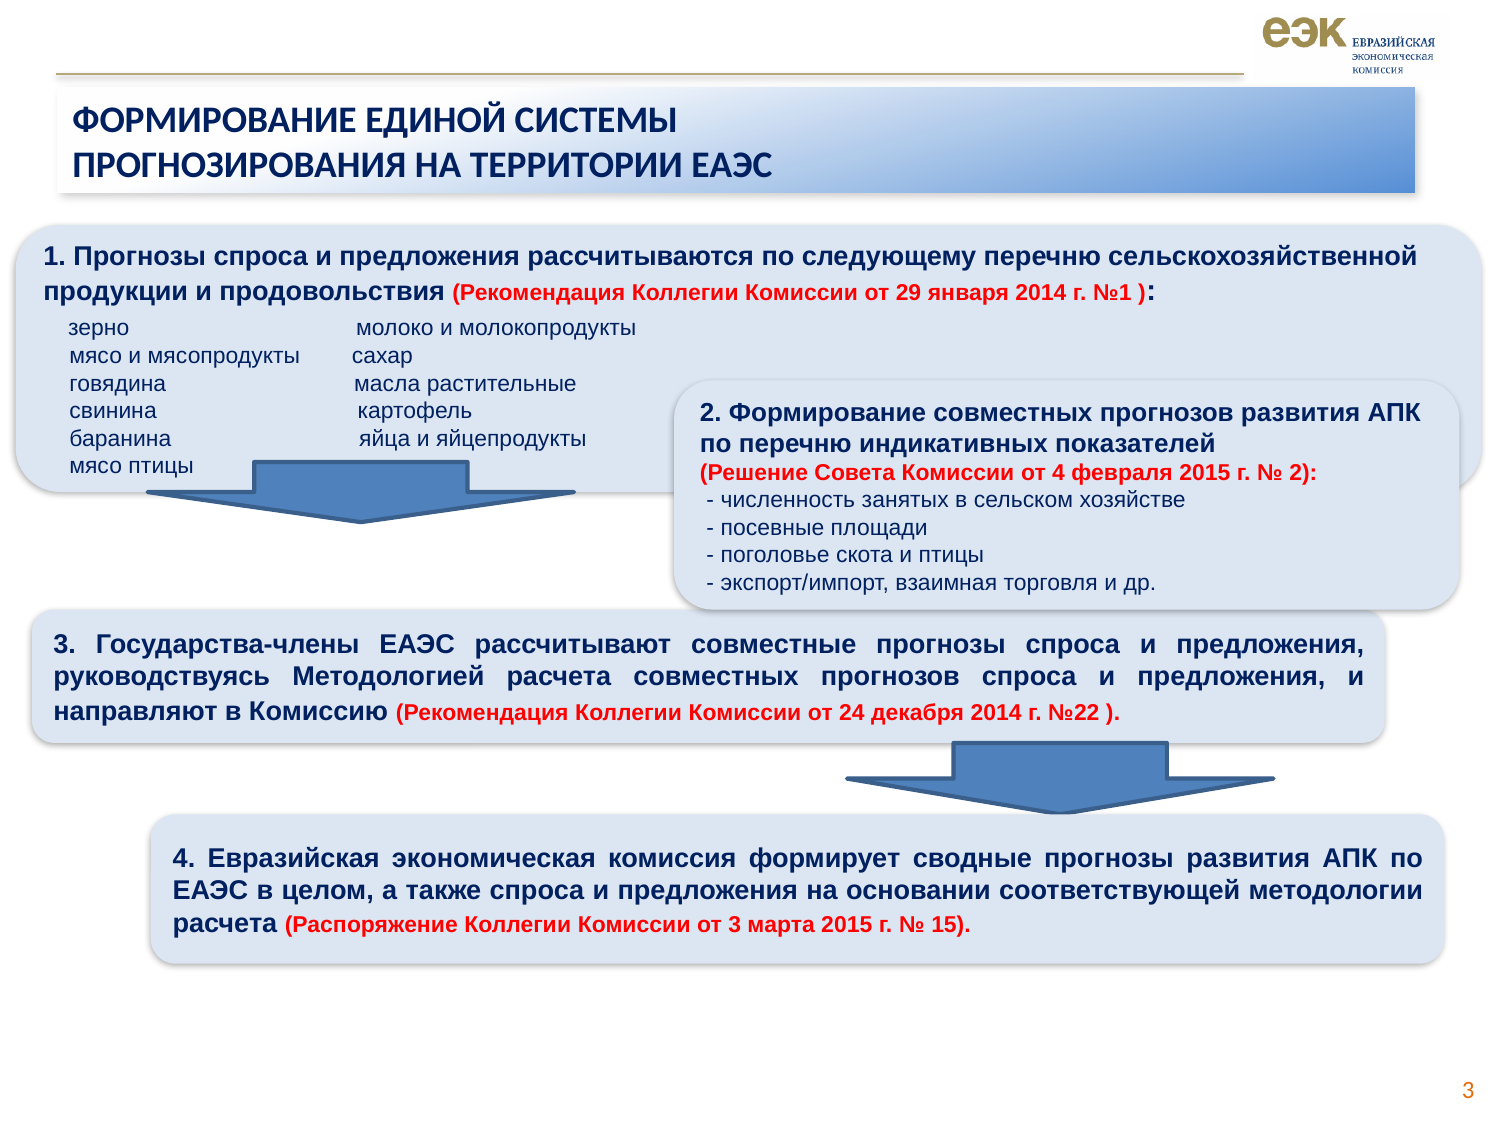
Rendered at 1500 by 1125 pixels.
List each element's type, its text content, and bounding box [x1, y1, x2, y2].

text_box 1. Прогнозы спроса и предложения рассчитываются по следующему перечню сельскохозяйственной продукции и продовольствия (Рекомендация Коллегии Комиссии от 29 января 2014 г. №1 ): зерно молоко и молокопродукты мясо и мясопродукты сахар говядина масла растительные свинина картофель баранина яйца и яйцепродукты мясо птицы [15, 224, 1482, 493]
text_box [145, 459, 577, 525]
picture [1253, 13, 1451, 81]
slide_number 3 [1139, 1058, 1490, 1119]
text_box 4. Евразийская экономическая комиссия формирует сводные прогнозы развития АПК по ЕАЭС в целом, а также спроса и предложения на основании соответствующей методологии расчета (Распоряжение Коллегии Комиссии от 3 марта 2015 г. № 15). [150, 814, 1445, 964]
text_box ФОРМИРОВАНИЕ ЕДИНОЙ СИСТЕМЫ ПРОГНОЗИРОВАНИЯ НА ТЕРРИТОРИИ ЕАЭС [57, 87, 1415, 193]
text_box 3. Государства-члены ЕАЭС рассчитывают совместные прогнозы спроса и предложения, руководствуясь Методологией расчета совместных прогнозов спроса и предложения, и направляют в Комиссию (Рекомендация Коллегии Комиссии от 24 декабря 2014 г. №22 ). [32, 609, 1385, 743]
text_box 2. Формирование совместных прогнозов развития АПК по перечню индикативных показателей (Решение Совета Комиссии от 4 февраля 2015 г. № 2): - численность занятых в сельском хозяйстве - посевные площади - поголовье скота и птицы - экспорт/импорт, взаимная торговля и др. [673, 380, 1460, 610]
text_box [844, 740, 1276, 812]
